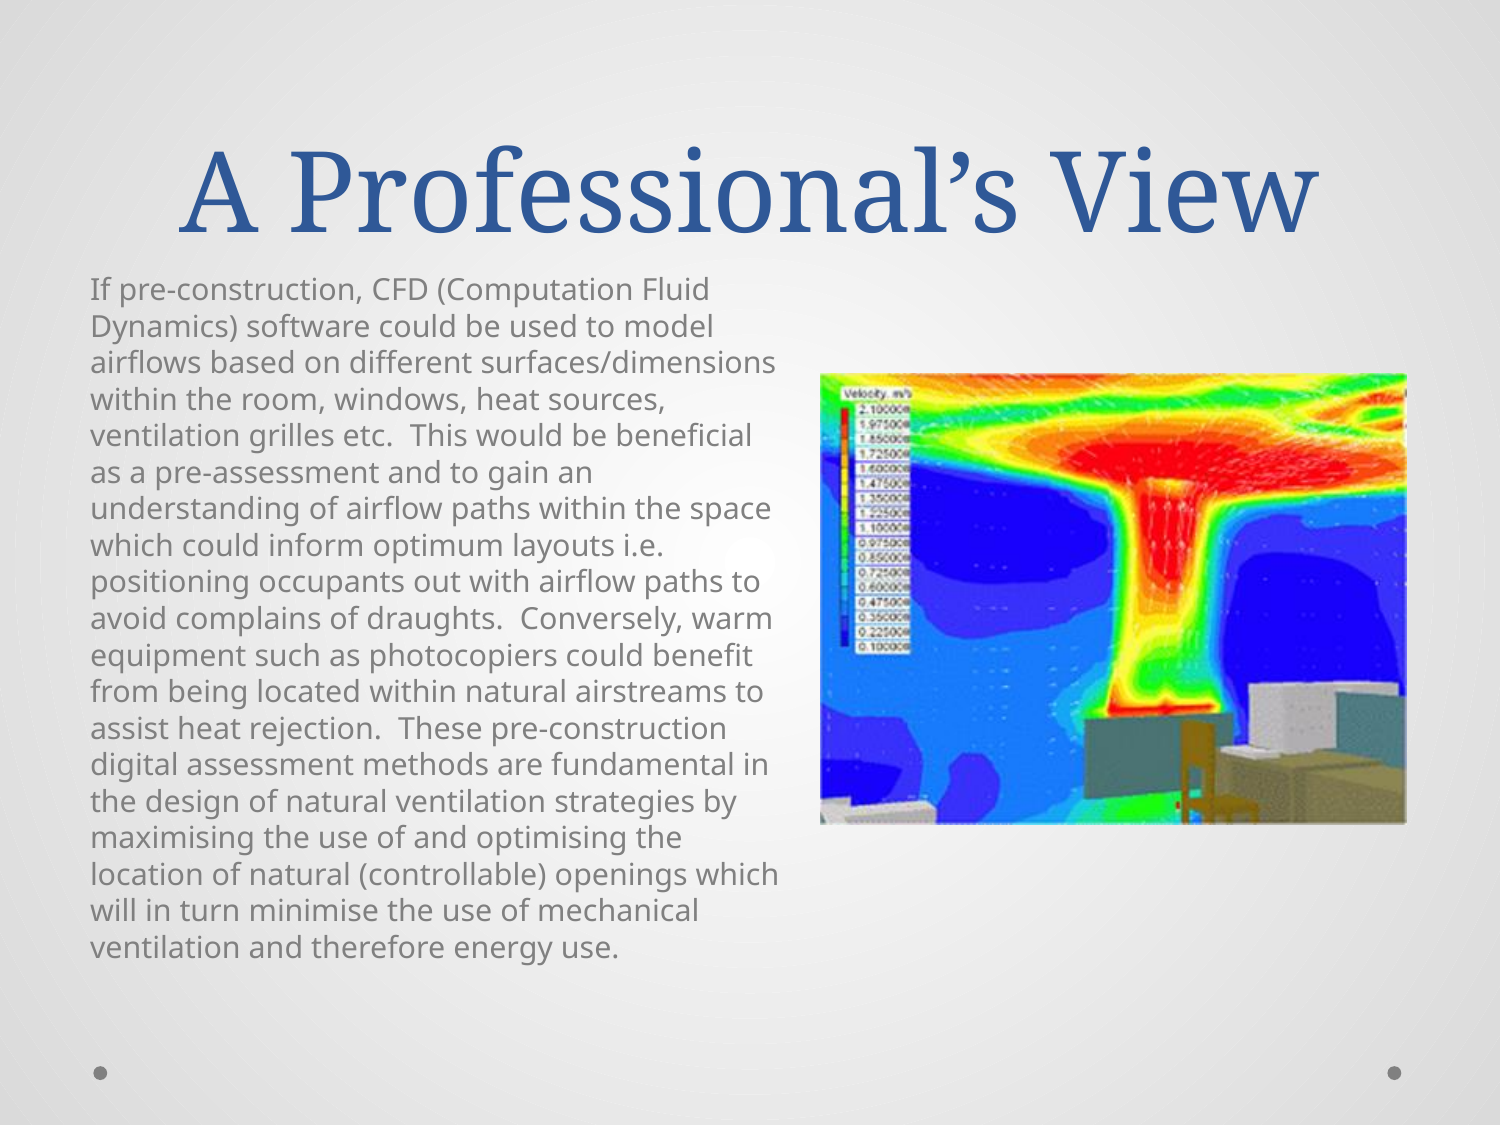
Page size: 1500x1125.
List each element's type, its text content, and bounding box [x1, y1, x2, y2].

title A Professional’s View [75, 0, 1425, 263]
picture [820, 373, 1407, 826]
list If pre-construction, CFD (Computation Fluid Dynamics) software could be used to model airflows based on different surfaces/dimensions within the room, windows, heat sources, ventilation grilles etc. This would be beneficial as a pre-assessment and to gain an understanding of airflow paths within the space which could inform optimum layouts i.e. positioning occupants out with airflow paths to avoid complains of draughts. Conversely, warm equipment such as photocopiers could benefit from being located within natural airstreams to assist heat rejection. These pre-construction digital assessment methods are fundamental in the design of natural ventilation strategies by maximising the use of and optimising the location of natural (controllable) openings which will in turn minimise the use of mechanical ventilation and therefore energy use. [75, 262, 798, 1005]
